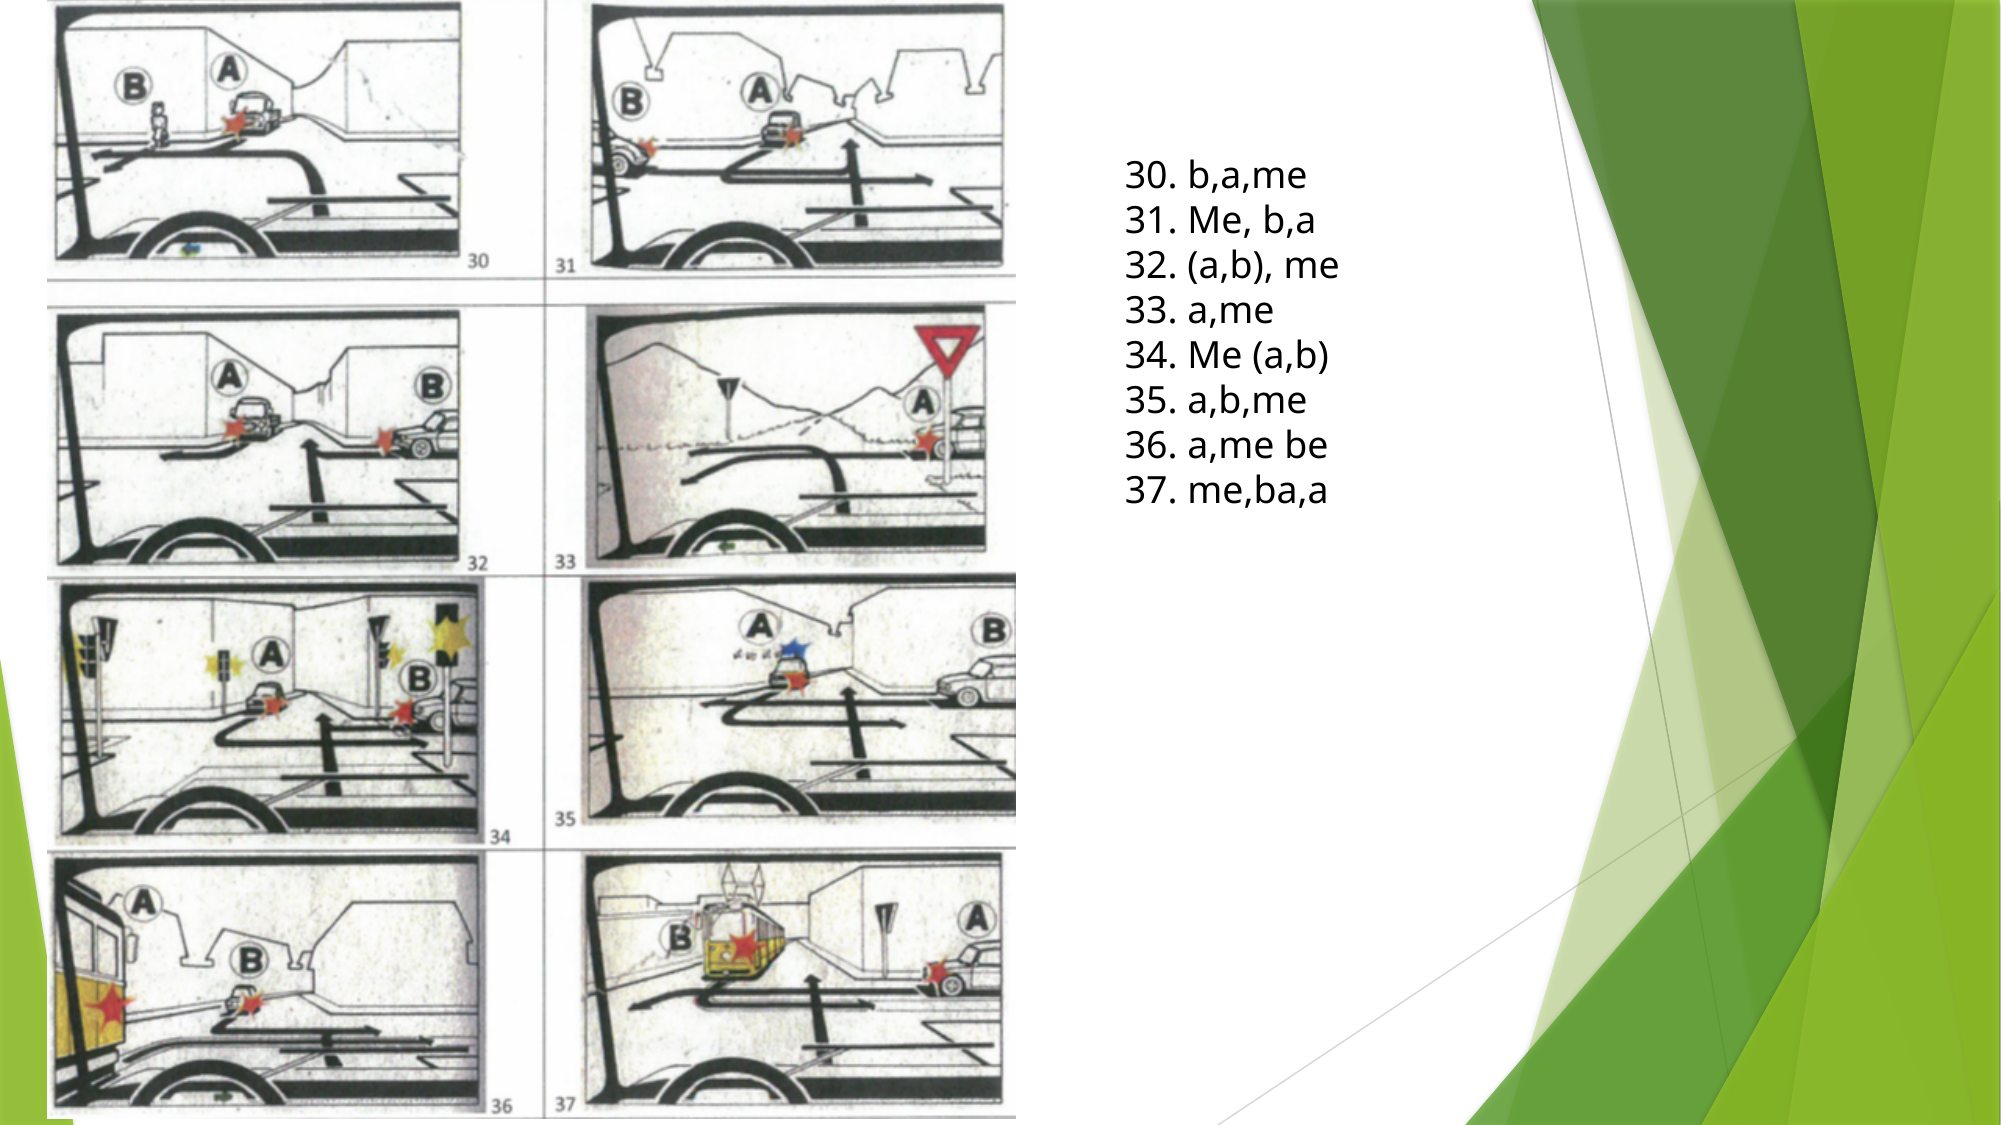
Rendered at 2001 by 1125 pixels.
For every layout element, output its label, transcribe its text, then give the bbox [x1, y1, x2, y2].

picture [46, 0, 1017, 1120]
text_box 30. b,a,me 31. Me, b,a 32. (a,b), me 33. a,me 34. Me (a,b) 35. a,b,me 36. a,me be 37. me,ba,a [1110, 143, 1465, 518]
